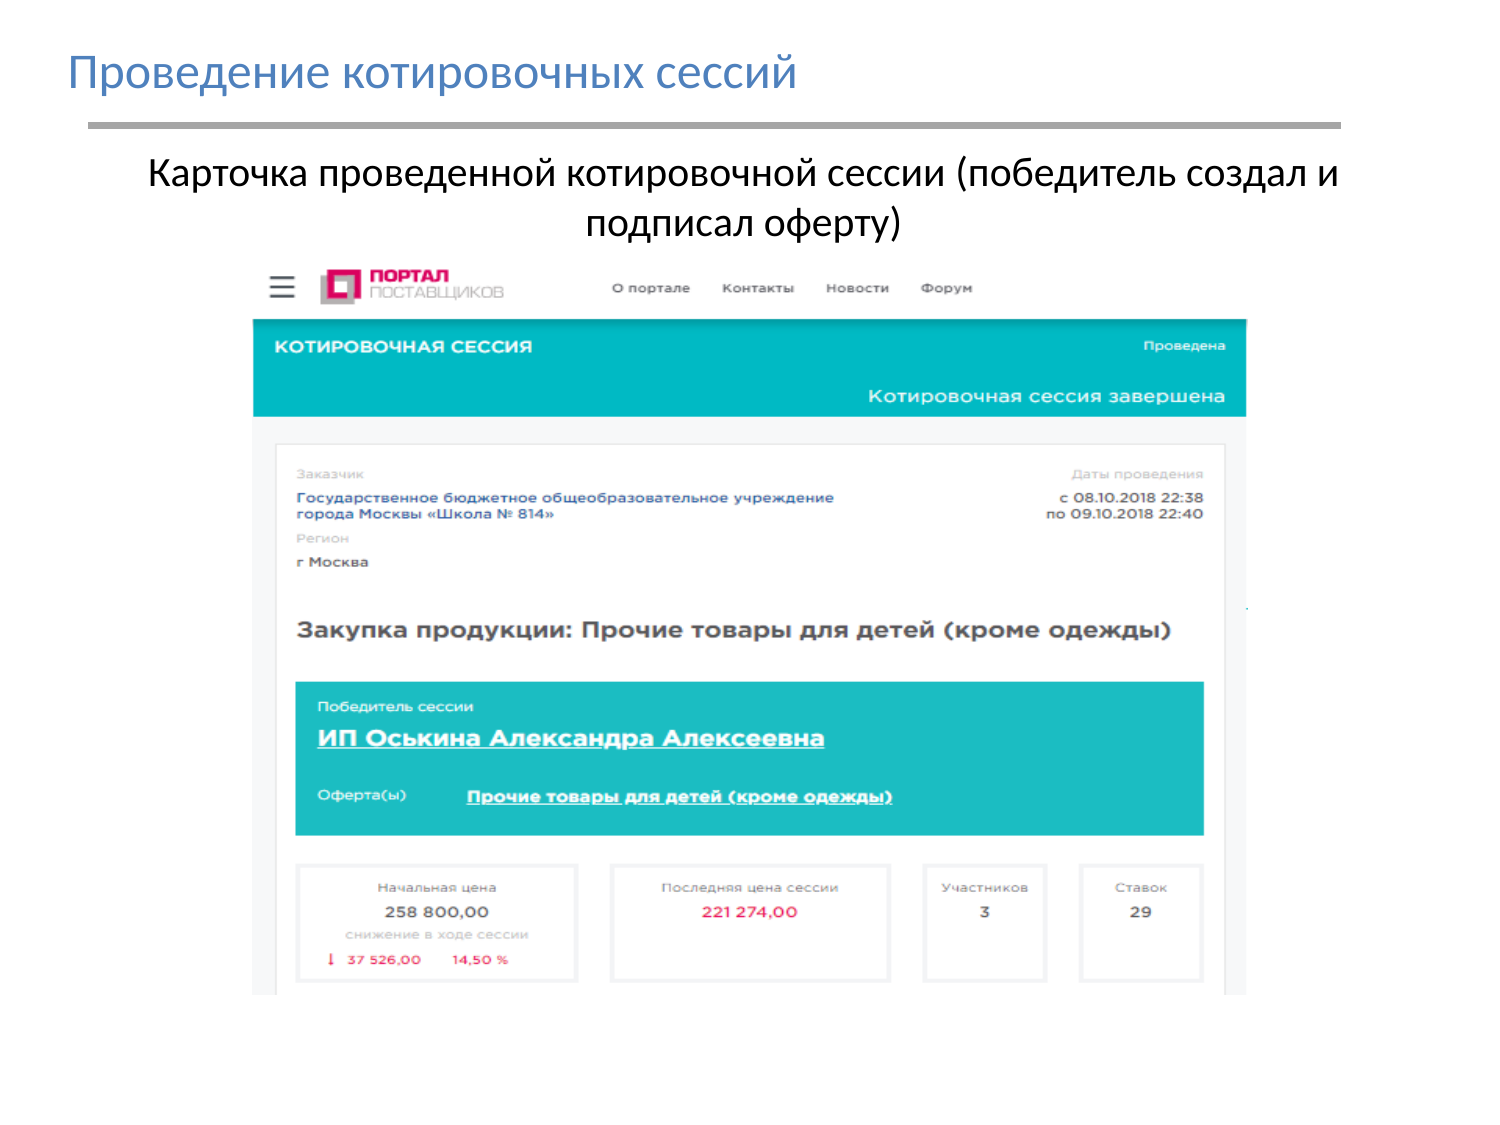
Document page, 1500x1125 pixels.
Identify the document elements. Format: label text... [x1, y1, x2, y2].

text_box Карточка проведенной котировочной сессии (победитель создал и подписал оферту) [88, 137, 1400, 252]
text_box Проведение котировочных сессий [53, 30, 1294, 106]
picture [252, 255, 1248, 995]
